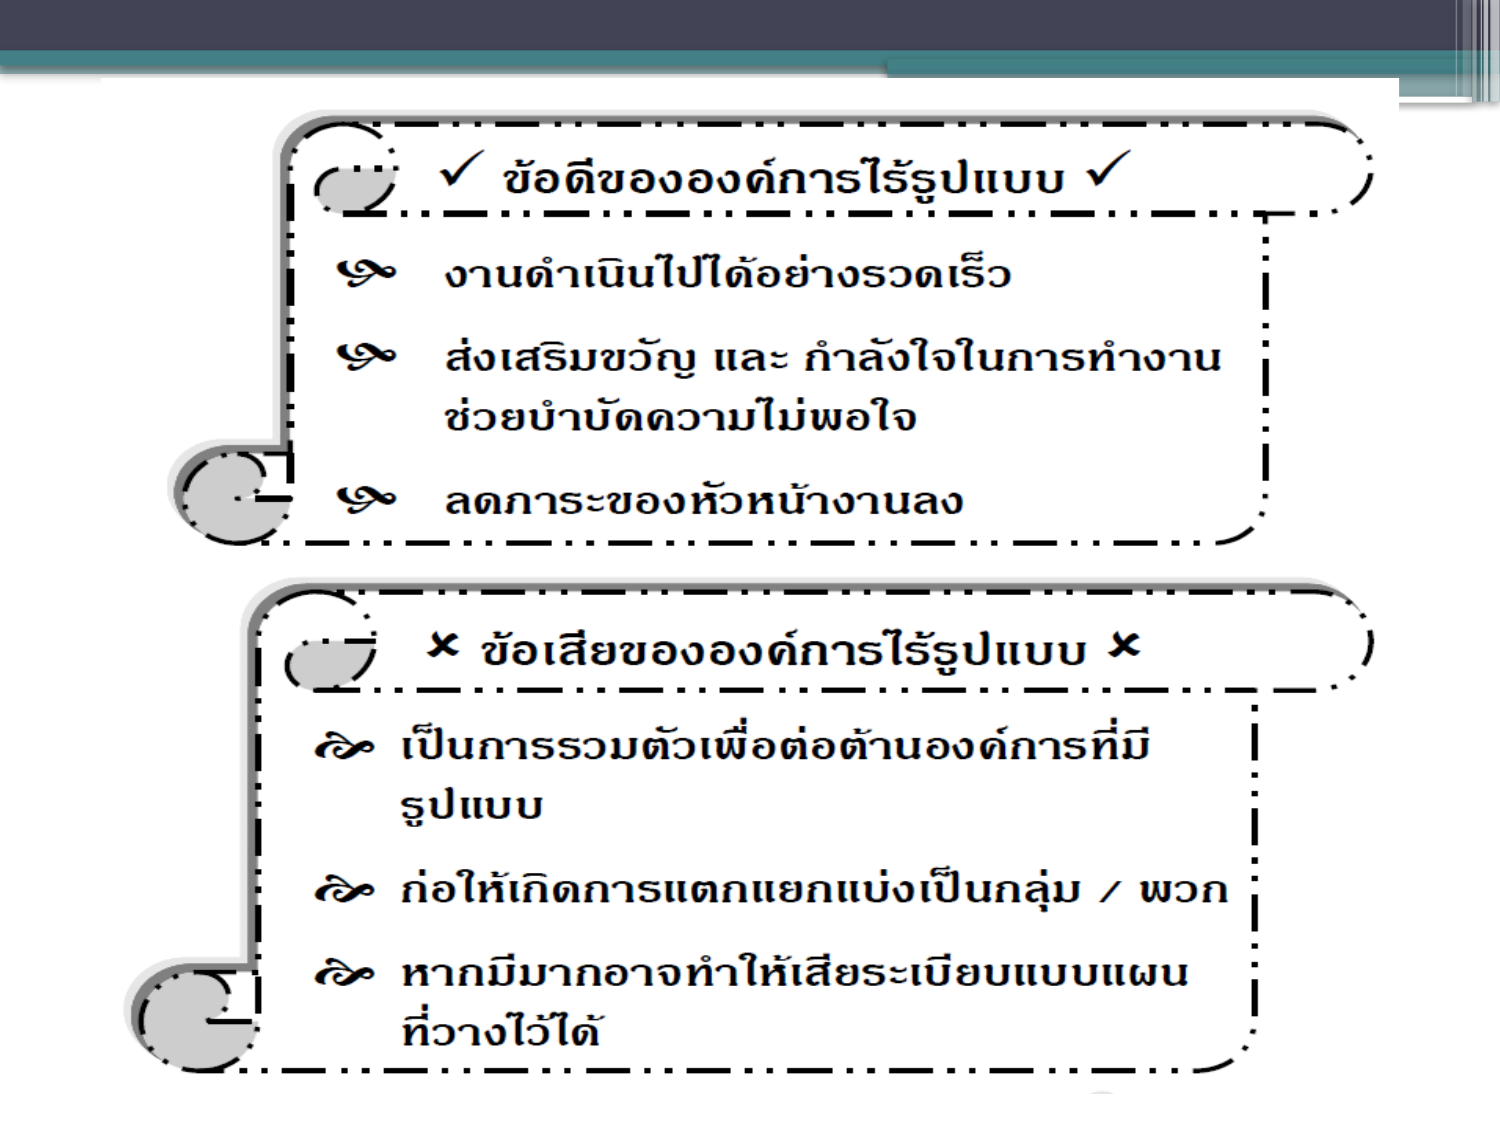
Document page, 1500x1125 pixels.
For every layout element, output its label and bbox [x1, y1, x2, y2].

picture [100, 77, 1400, 1095]
